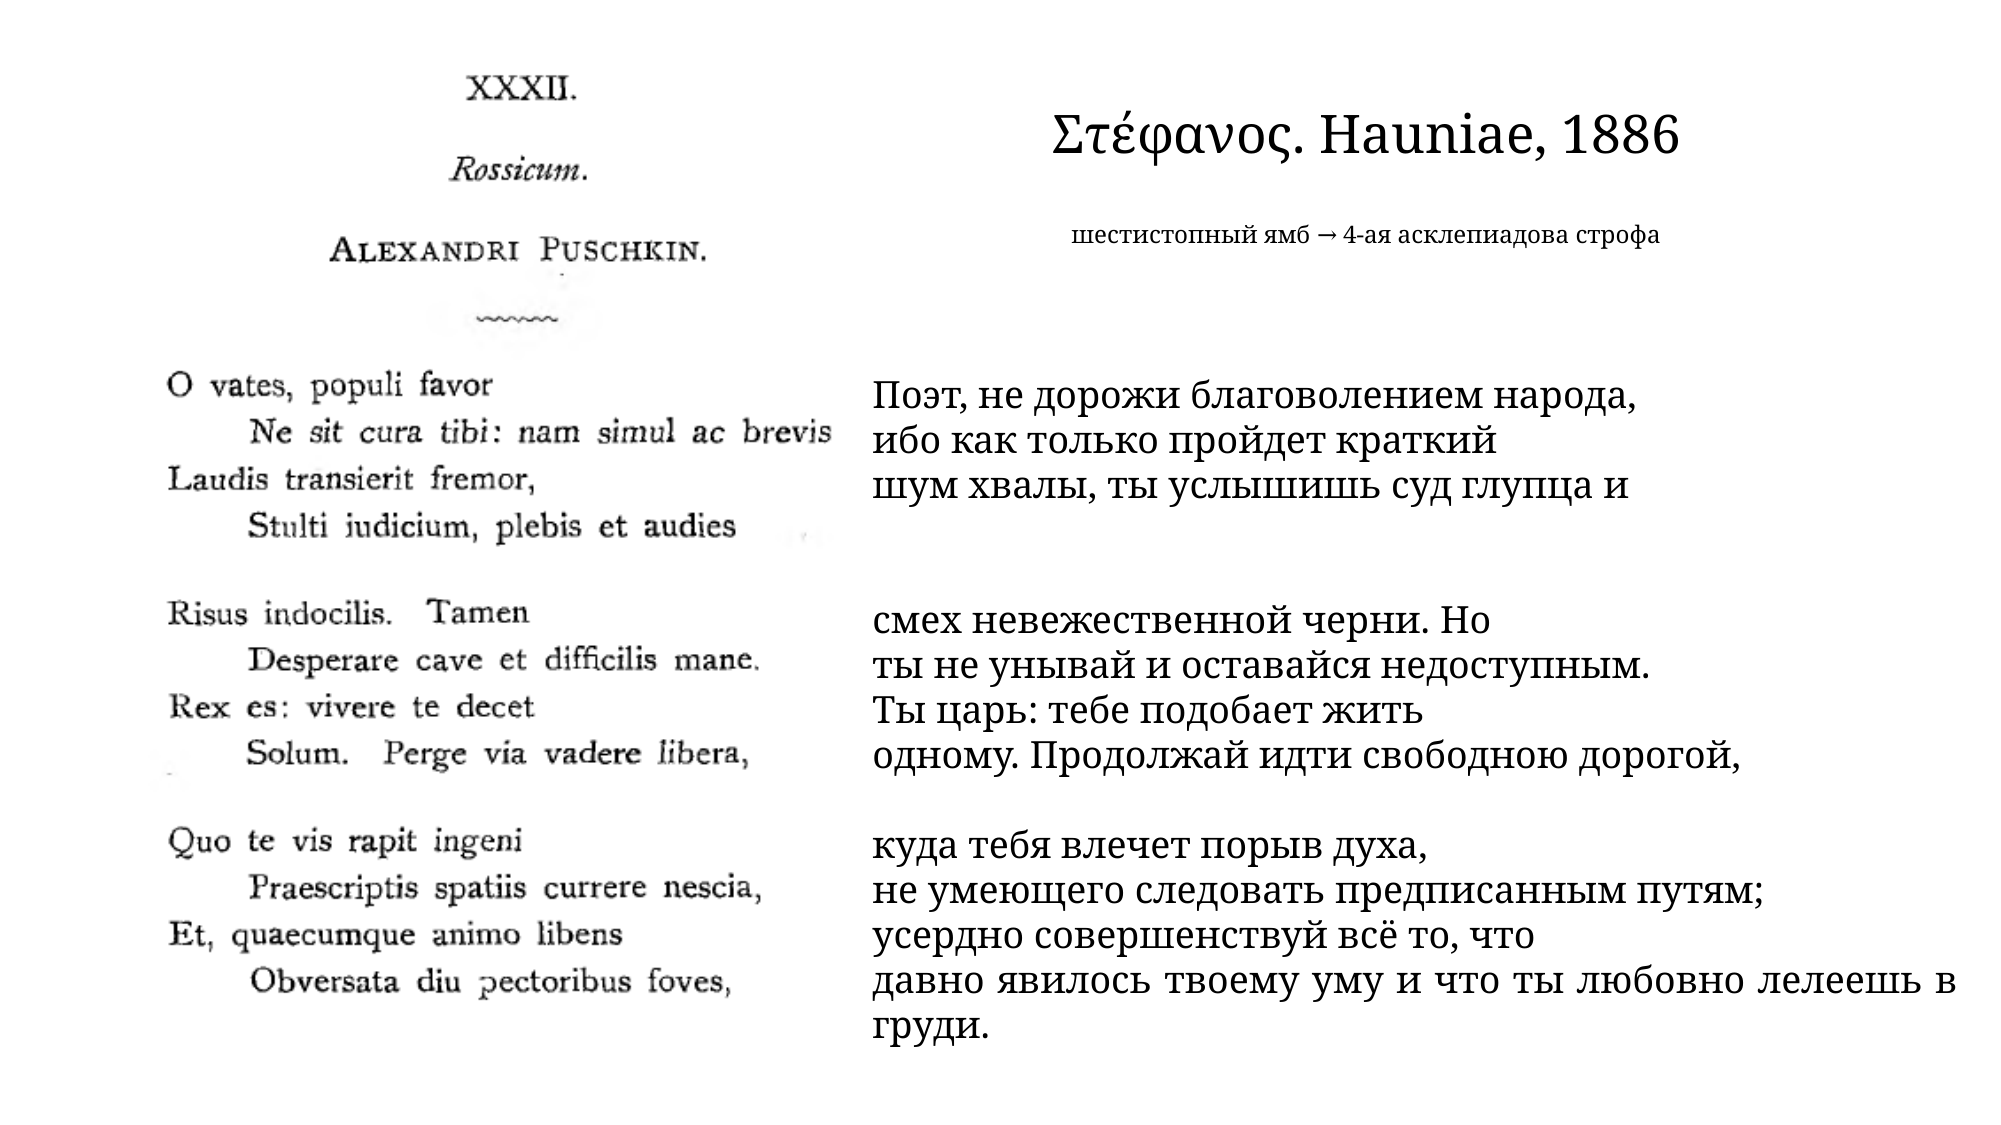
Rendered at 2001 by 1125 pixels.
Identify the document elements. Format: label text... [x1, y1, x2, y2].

title Στέφανος. Hauniae, 1886 шестистопный ямб → 4-ая асклепиадова строфа [870, 99, 1863, 257]
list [137, 58, 858, 1025]
text_box Поэт, не дорожи благоволением народа, ибо как только пройдет краткий шум хвалы, ты услышишь суд глупца и смех невежественной черни. Но ты не унывай и оставайся недоступным. Ты царь: тебе подобает жить одному. Продолжай идти свободною дорогой, куда тебя влечет порыв духа, не умеющего следовать предписанным путям; усердно совершенствуй всё то, что давно явилось твоему уму и что ты любовно лелеешь в груди. [857, 363, 1974, 1054]
